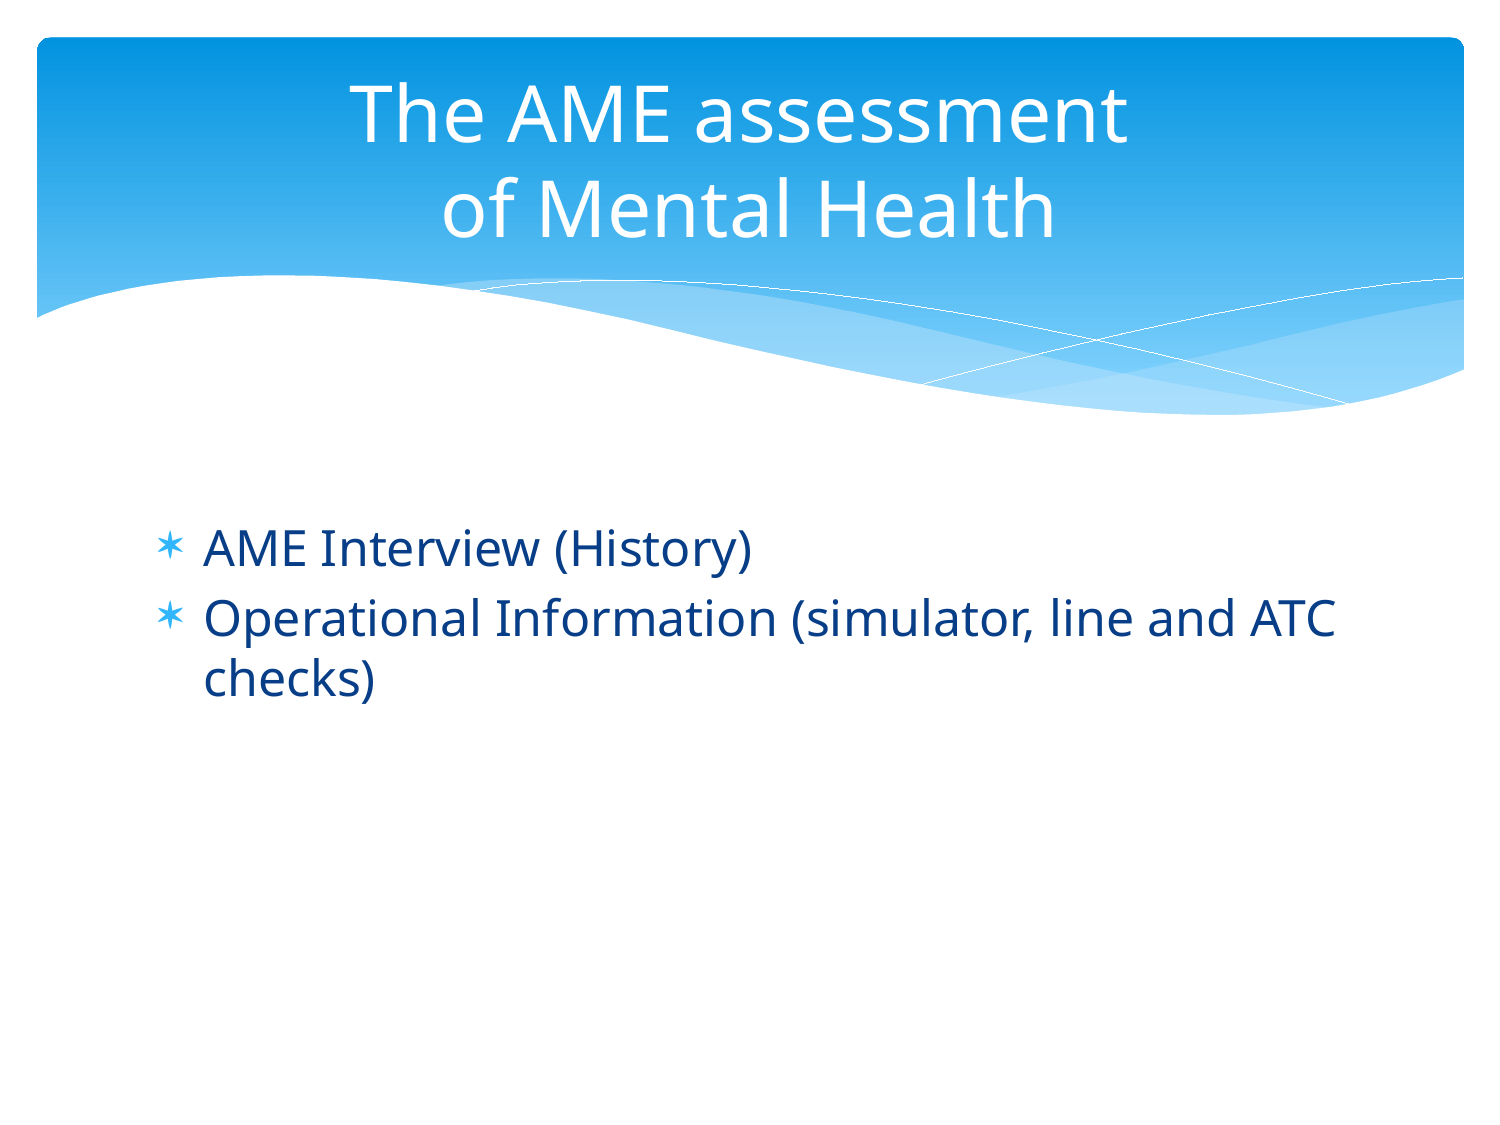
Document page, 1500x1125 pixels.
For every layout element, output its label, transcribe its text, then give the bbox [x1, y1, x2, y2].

title The AME assessment of Mental Health [75, 55, 1425, 261]
list AME Interview (History) Operational Information (simulator, line and ATC checks) [143, 438, 1359, 1005]
